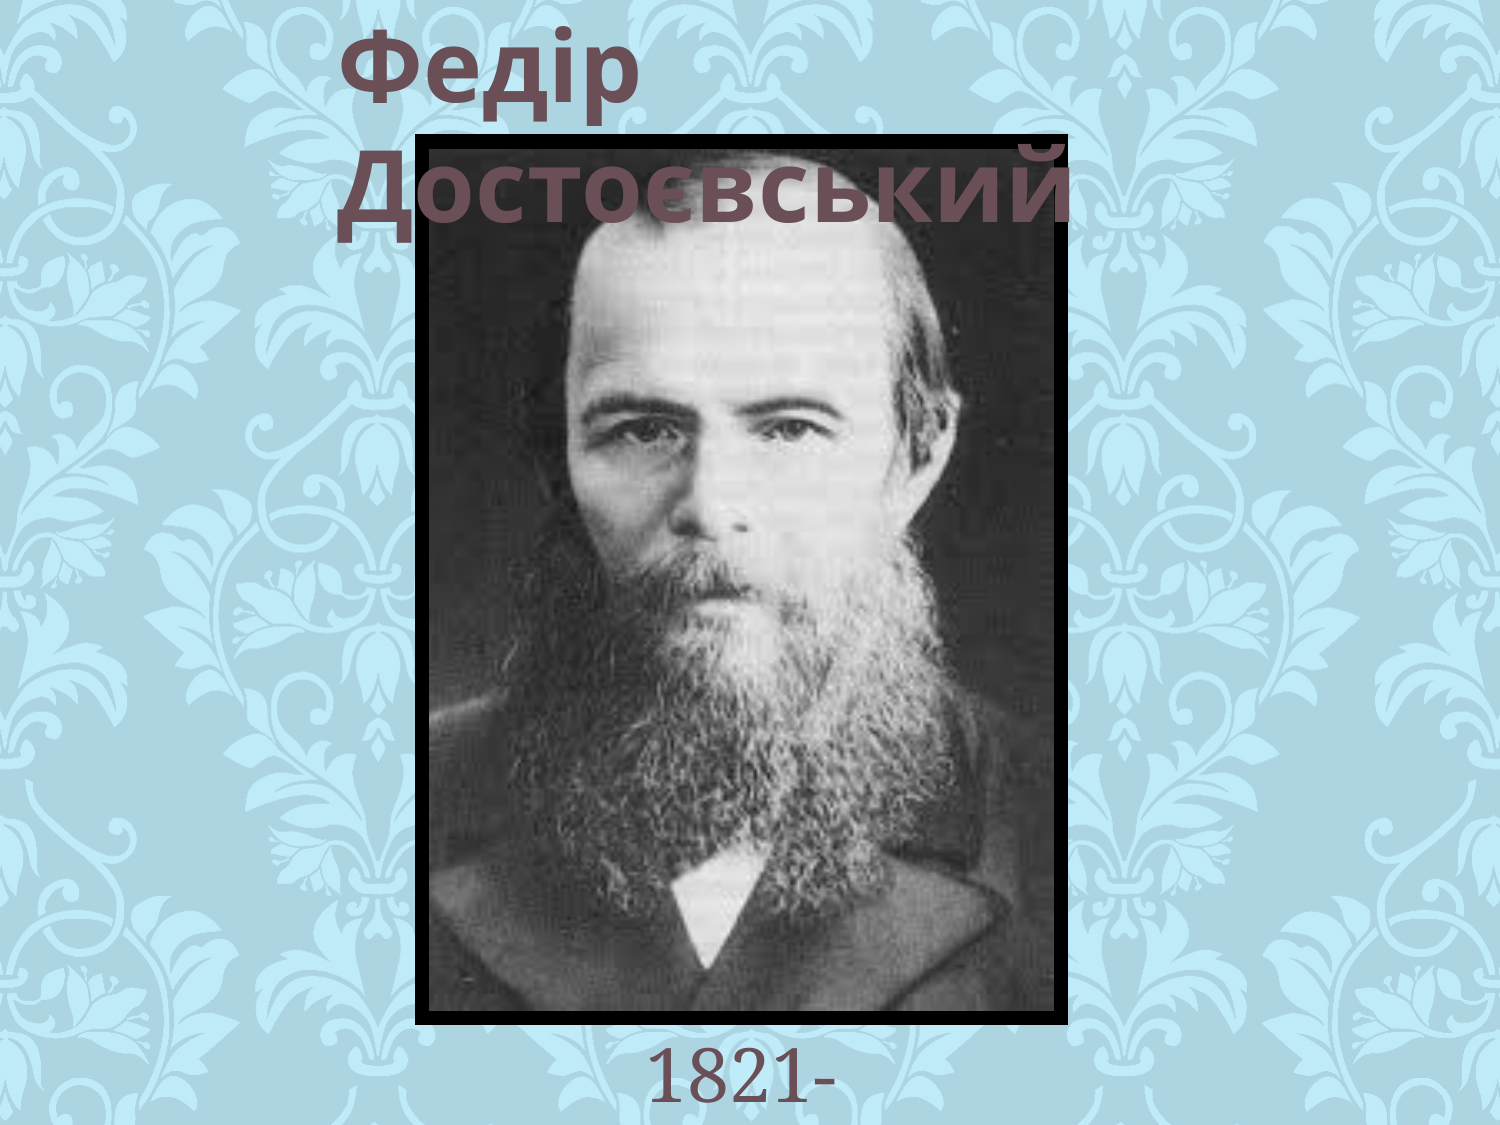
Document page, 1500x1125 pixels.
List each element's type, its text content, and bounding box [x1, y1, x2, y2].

text_box Федір Достоєвський [322, 0, 1150, 250]
text_box 1821-1881рр. [515, 1024, 968, 1125]
picture [428, 148, 1054, 1011]
